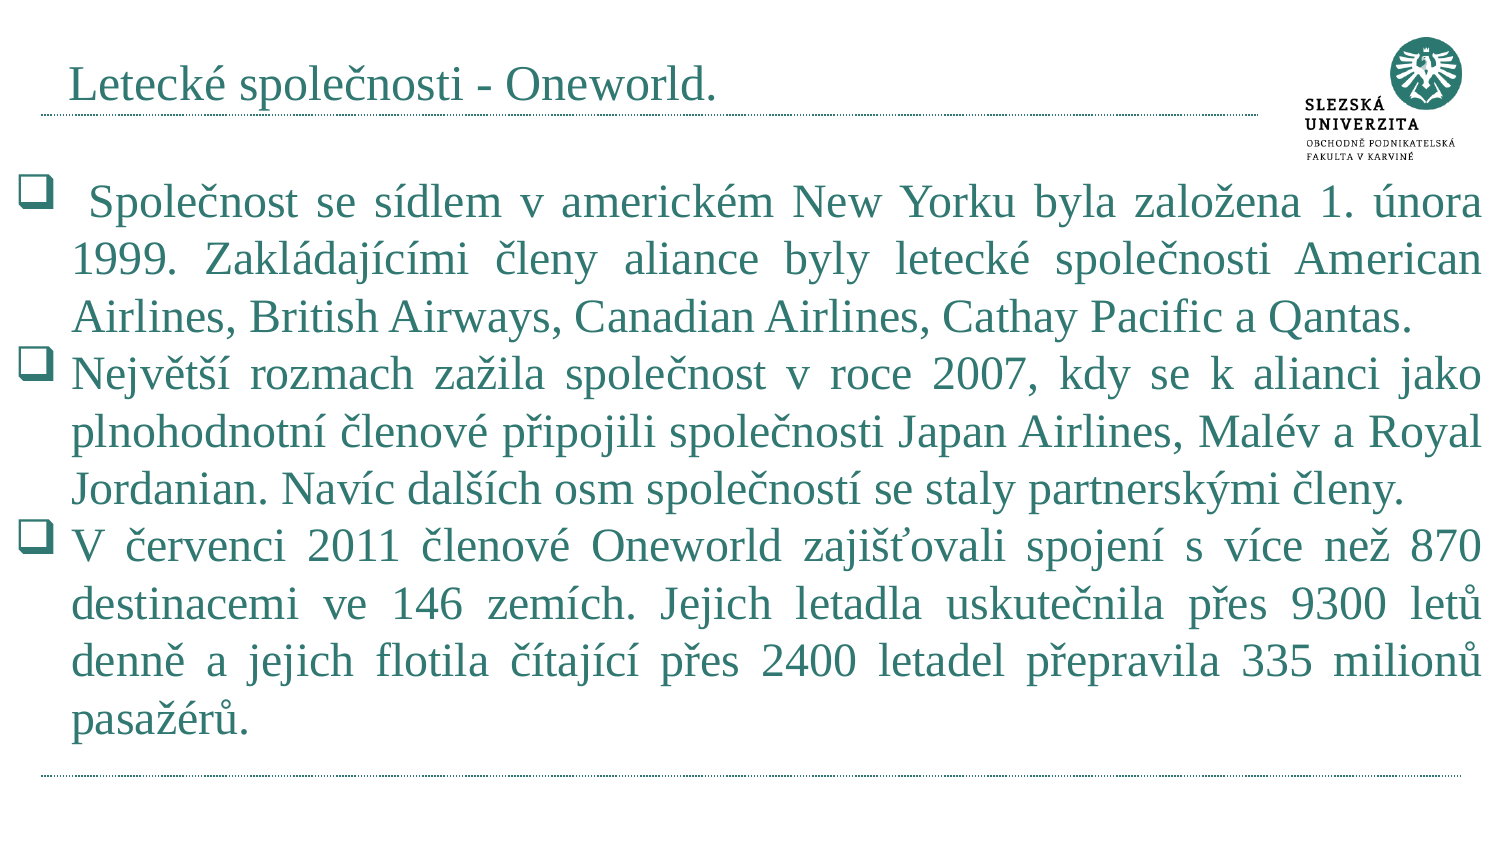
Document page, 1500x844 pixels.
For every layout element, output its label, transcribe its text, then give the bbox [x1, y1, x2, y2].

text_box Společnost se sídlem v americkém New Yorku byla založena 1. února 1999. Zakládajícími členy aliance byly letecké společnosti American Airlines, British Airways, Canadian Airlines, Cathay Pacific a Qantas. Největší rozmach zažila společnost v roce 2007, kdy se k alianci jako plnohodnotní členové připojili společnosti Japan Airlines, Malév a Royal Jordanian. Navíc dalších osm společností se staly partnerskými členy. V červenci 2011 členové Oneworld zajišťovali spojení s více než 870 destinacemi ve 146 zemích. Jejich letadla uskutečnila přes 9300 letů denně a jejich flotila čítající přes 2400 letadel přepravila 335 milionů pasažérů. [0, 161, 1500, 752]
picture [1305, 37, 1462, 160]
title Letecké společnosti - Oneworld. [53, 43, 1318, 127]
